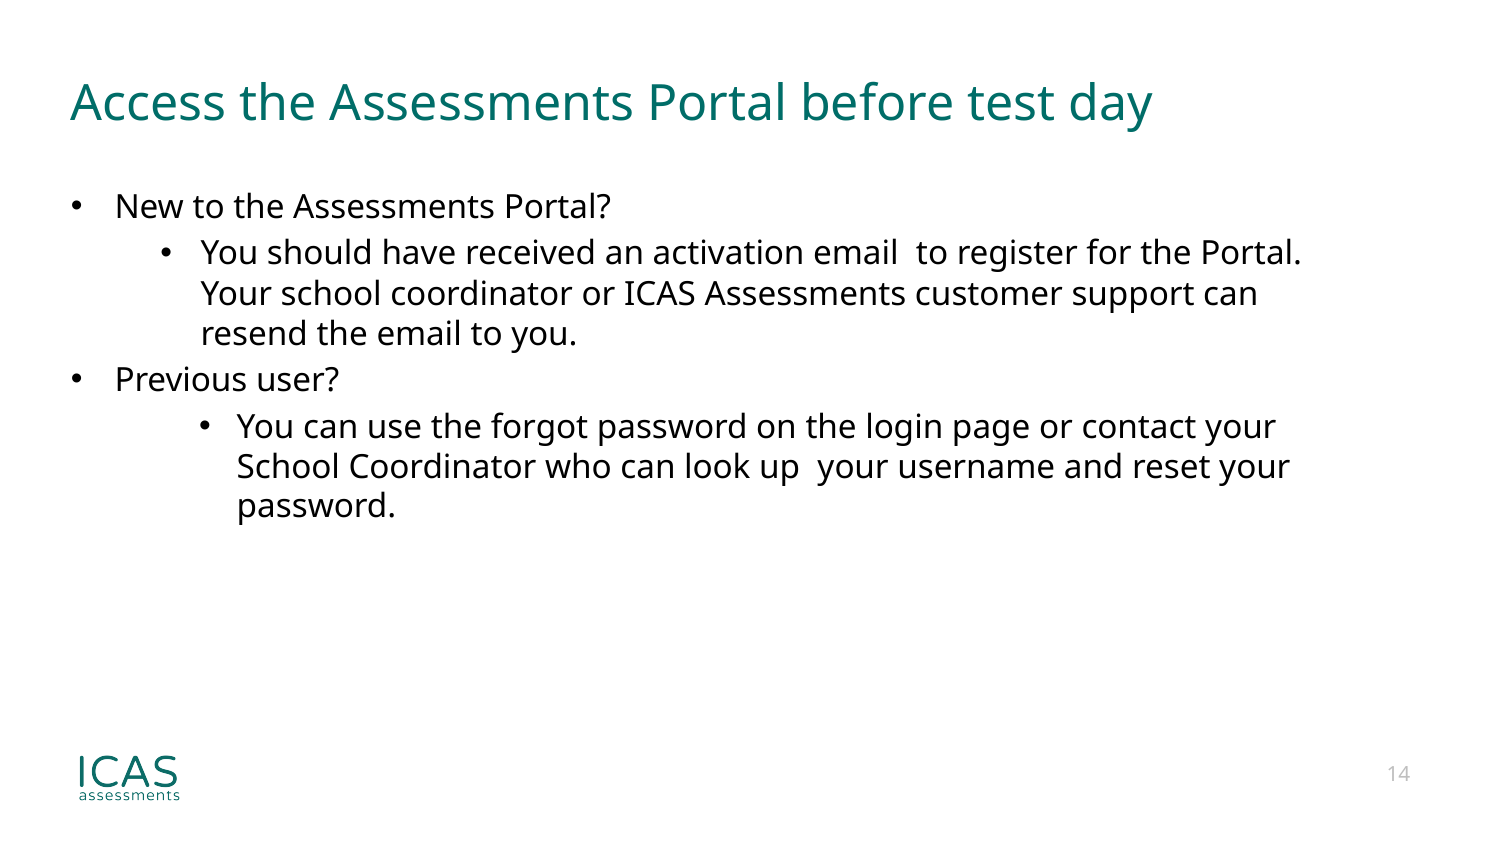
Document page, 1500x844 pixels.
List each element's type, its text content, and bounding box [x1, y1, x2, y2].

picture [75, 746, 181, 804]
title Access the Assessments Portal before test day [70, 70, 1363, 121]
list New to the Assessments Portal? You should have received an activation email to register for the Portal. Your school coordinator or ICAS Assessments customer support can resend the email to you. Previous user? You can use the forgot password on the login page or contact your School Coordinator who can look up your username and reset your password. [70, 185, 1363, 452]
slide_number 14 [1074, 758, 1425, 792]
